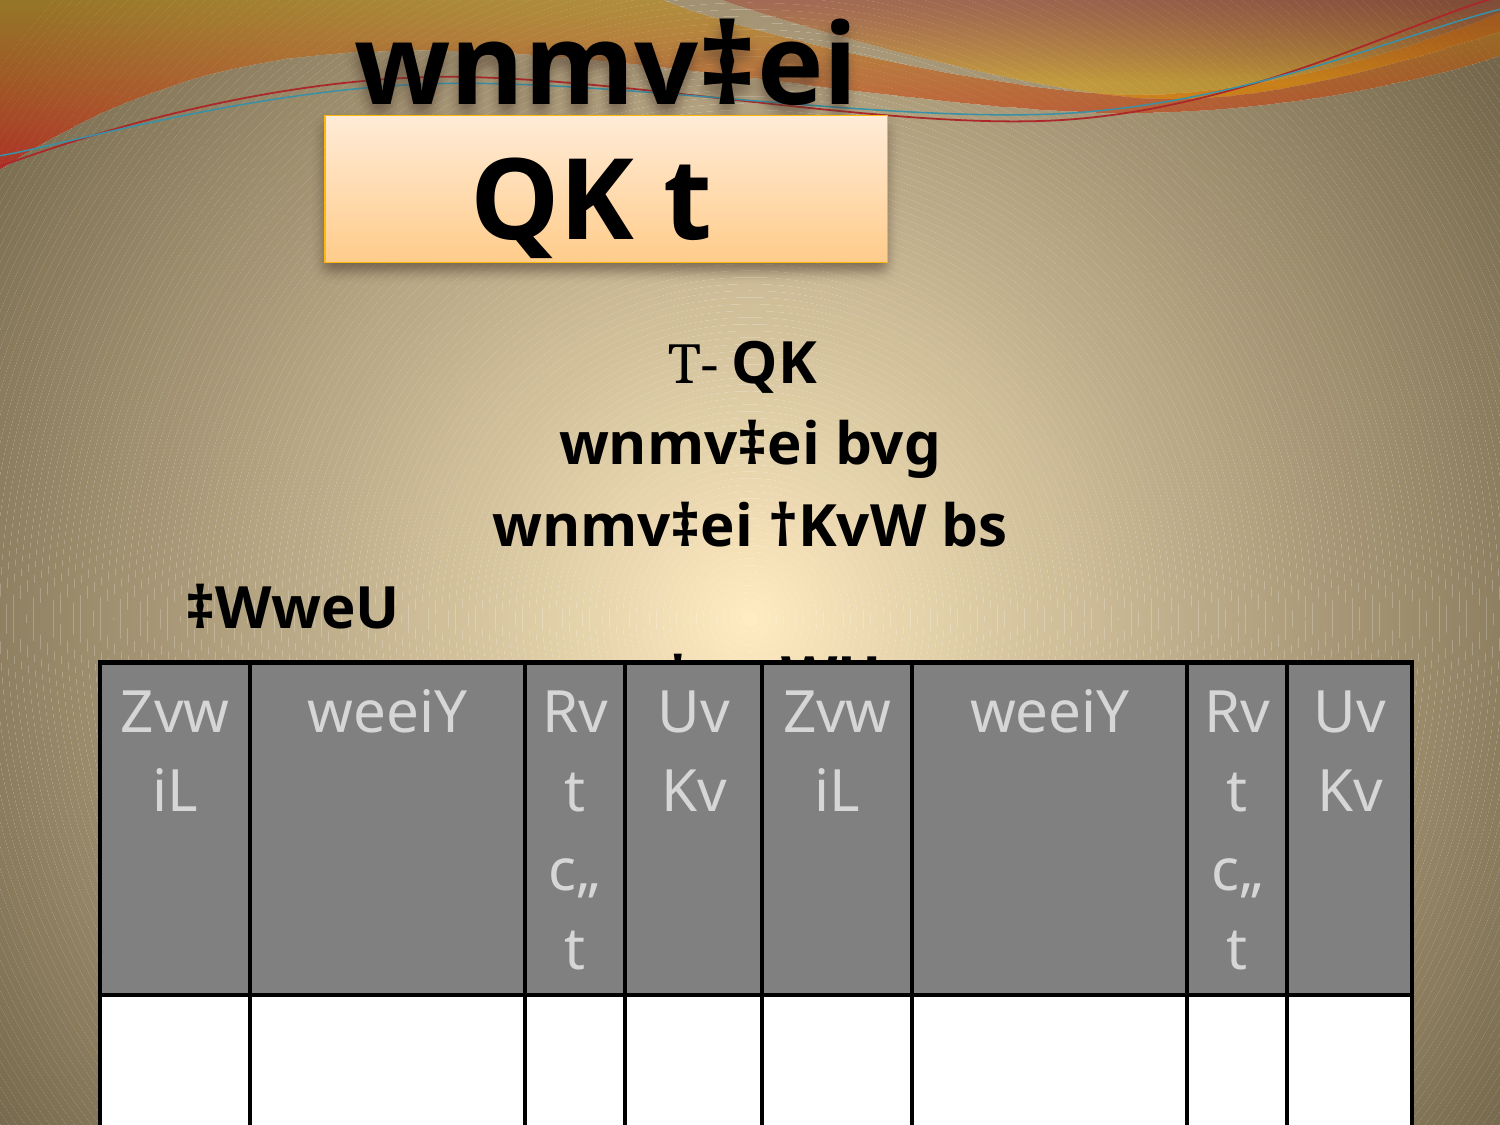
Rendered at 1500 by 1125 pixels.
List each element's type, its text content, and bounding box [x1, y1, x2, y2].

table_cell [914, 997, 1185, 1125]
table_cell [527, 997, 623, 1125]
table_cell [1289, 997, 1410, 1125]
table_cell [1189, 997, 1285, 1125]
table_cell [102, 997, 248, 1125]
table_header Rvt c„t [1189, 665, 1285, 993]
title wnmv‡ei QK t [324, 115, 888, 263]
table_cell [764, 997, 910, 1125]
table_cell [252, 997, 523, 1125]
list T- QK wnmv‡ei bvg wnmv‡ei †KvW bs ‡WweU †µwWU [75, 317, 1425, 1075]
table_header UvKv [1289, 665, 1410, 993]
table_cell [627, 997, 760, 1125]
table_header weeiY [252, 665, 523, 993]
table_header ZvwiL [764, 665, 910, 993]
table_header ZvwiL [102, 665, 248, 993]
table_header Rvt c„t [527, 665, 623, 993]
table_header UvKv [627, 665, 760, 993]
table_header weeiY [914, 665, 1185, 993]
